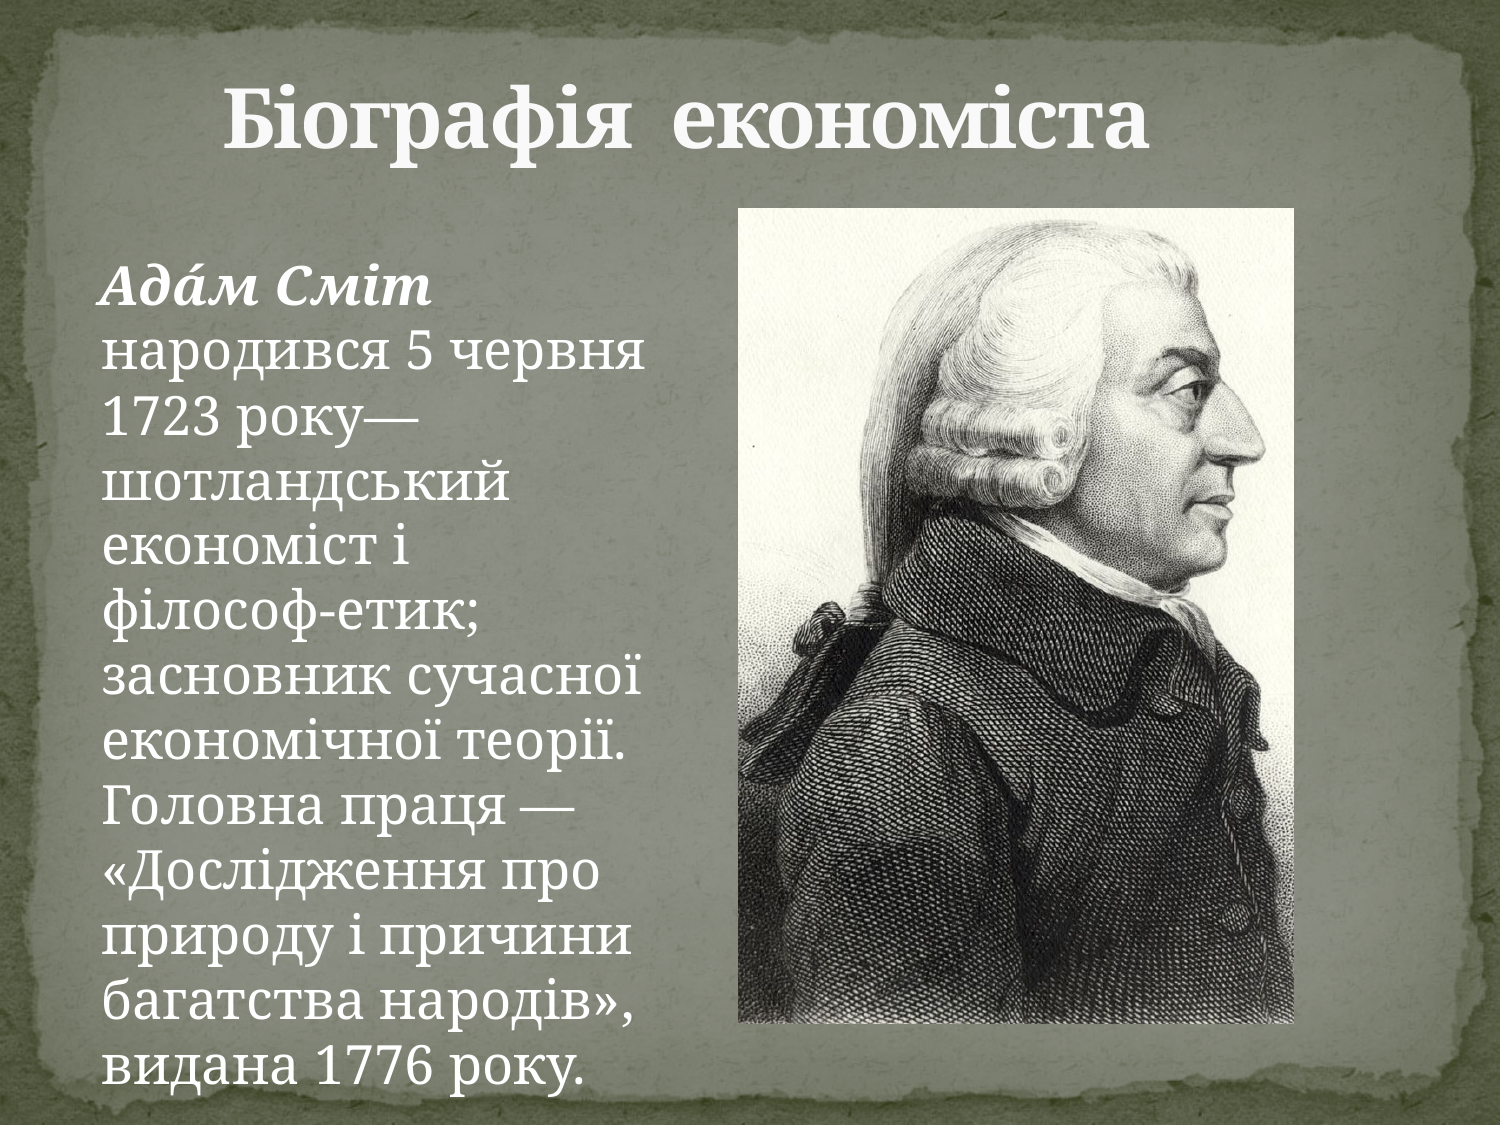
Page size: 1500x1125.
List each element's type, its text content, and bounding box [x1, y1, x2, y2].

title Біографія економіста [206, 54, 1270, 173]
picture [738, 208, 1294, 1024]
list Ада́м Сміт народився 5 червня 1723 року— шотландський економіст і філософ-етик; засновник сучасної економічної теорії. Головна праця — «Дослідження про природу і причини багатства народів», видана 1776 року. [41, 243, 669, 1053]
